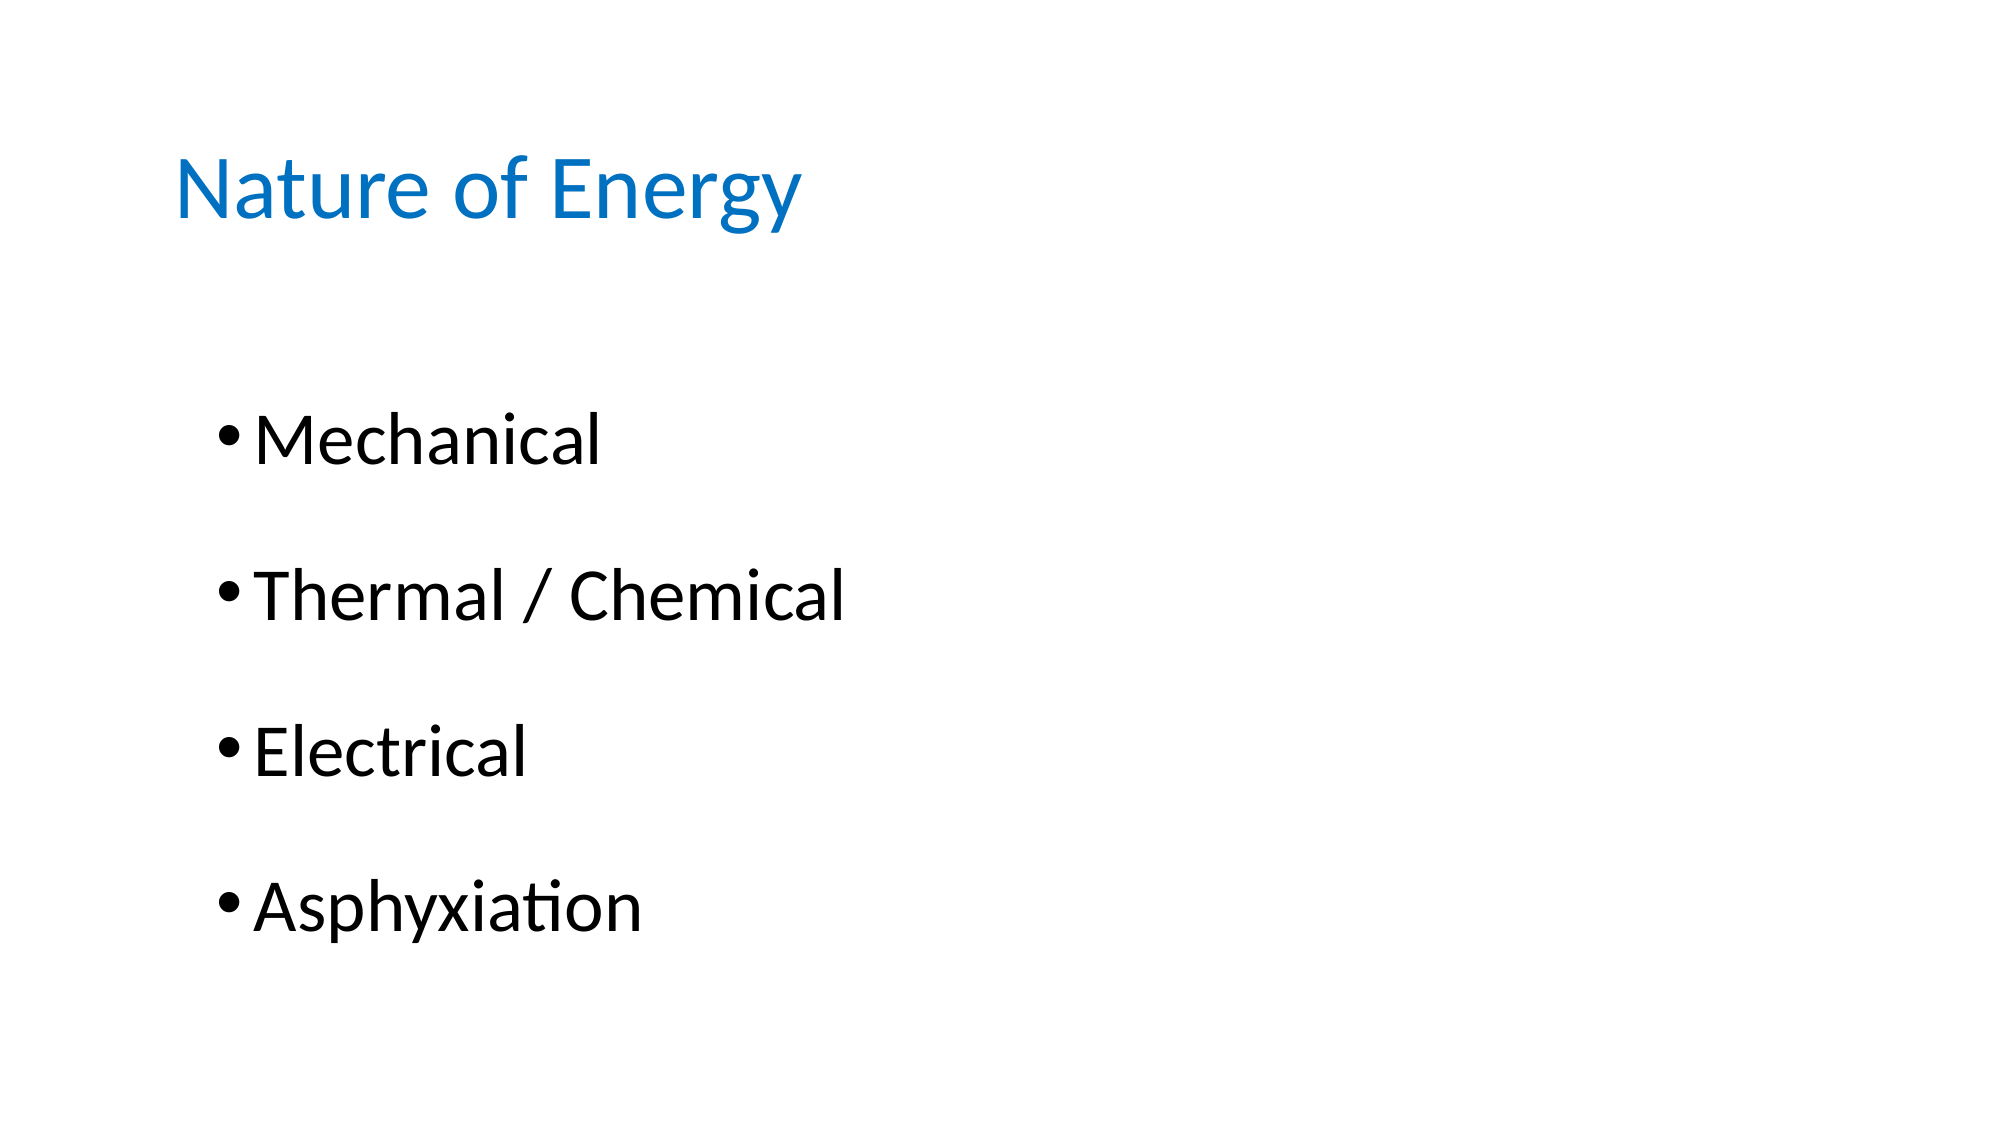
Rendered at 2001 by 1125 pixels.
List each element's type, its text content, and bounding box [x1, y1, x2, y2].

title Nature of Energy [159, 84, 1638, 293]
list Mechanical Thermal / Chemical Electrical Asphyxiation [201, 336, 1719, 1006]
